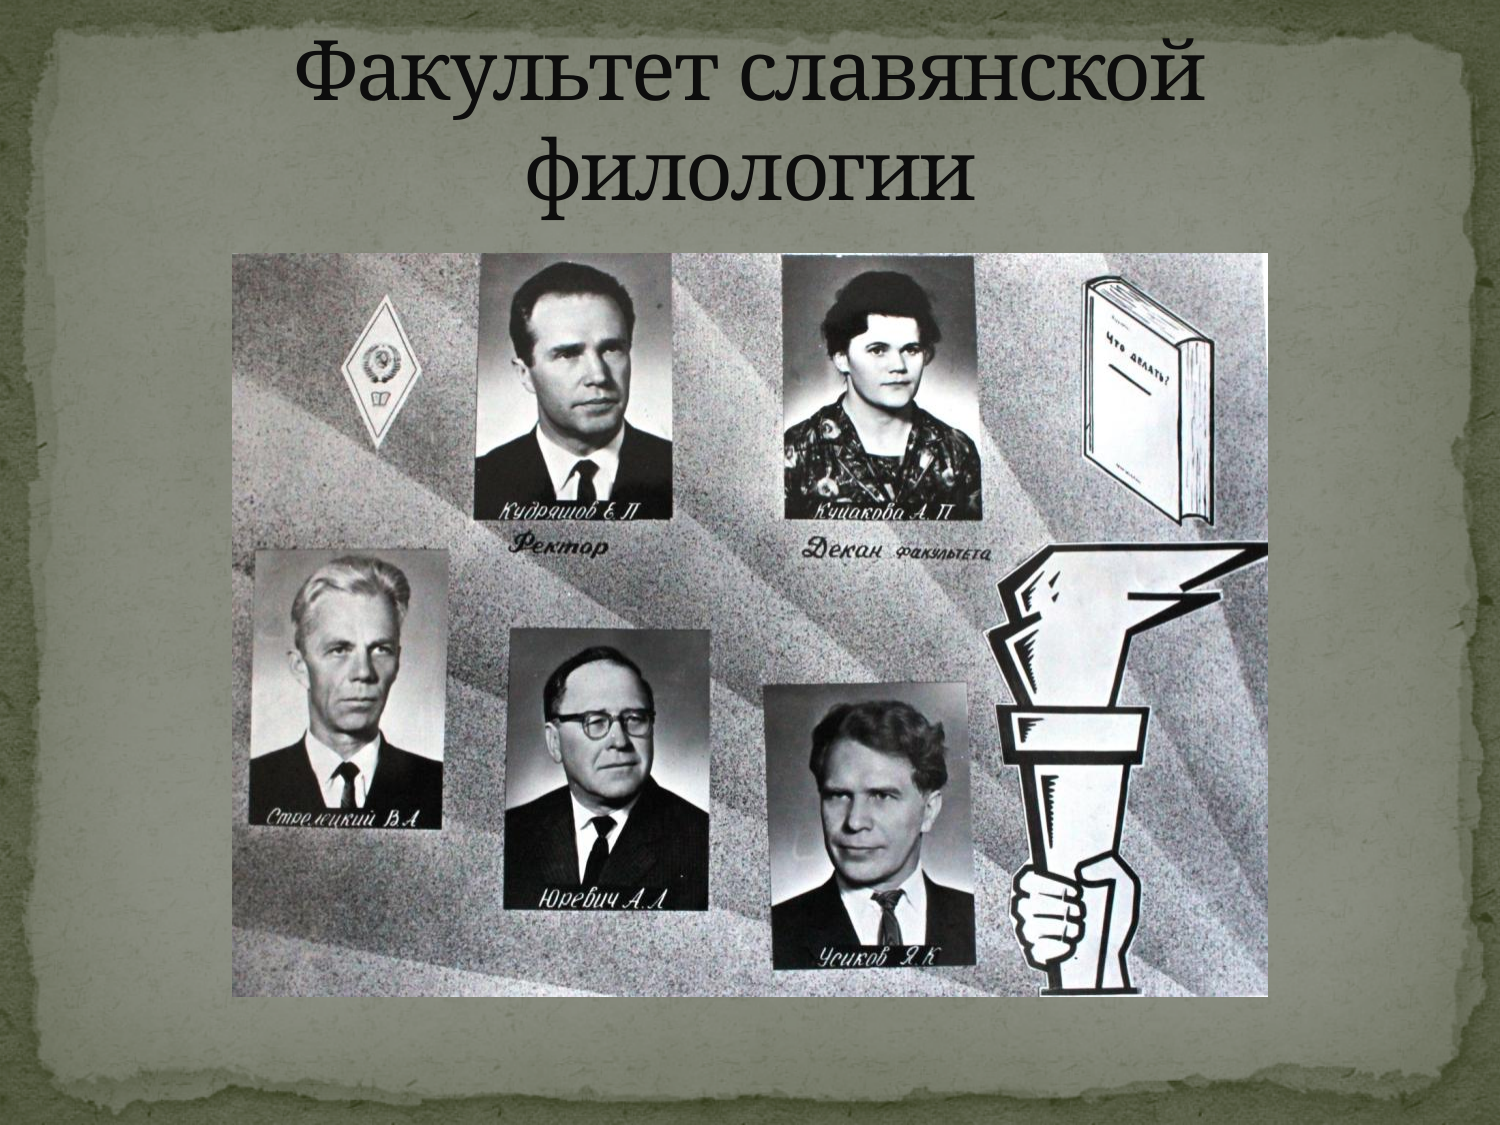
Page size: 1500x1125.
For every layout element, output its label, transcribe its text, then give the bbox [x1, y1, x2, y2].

title Факультет славянской филологии [74, 24, 1425, 225]
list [235, 256, 1266, 995]
